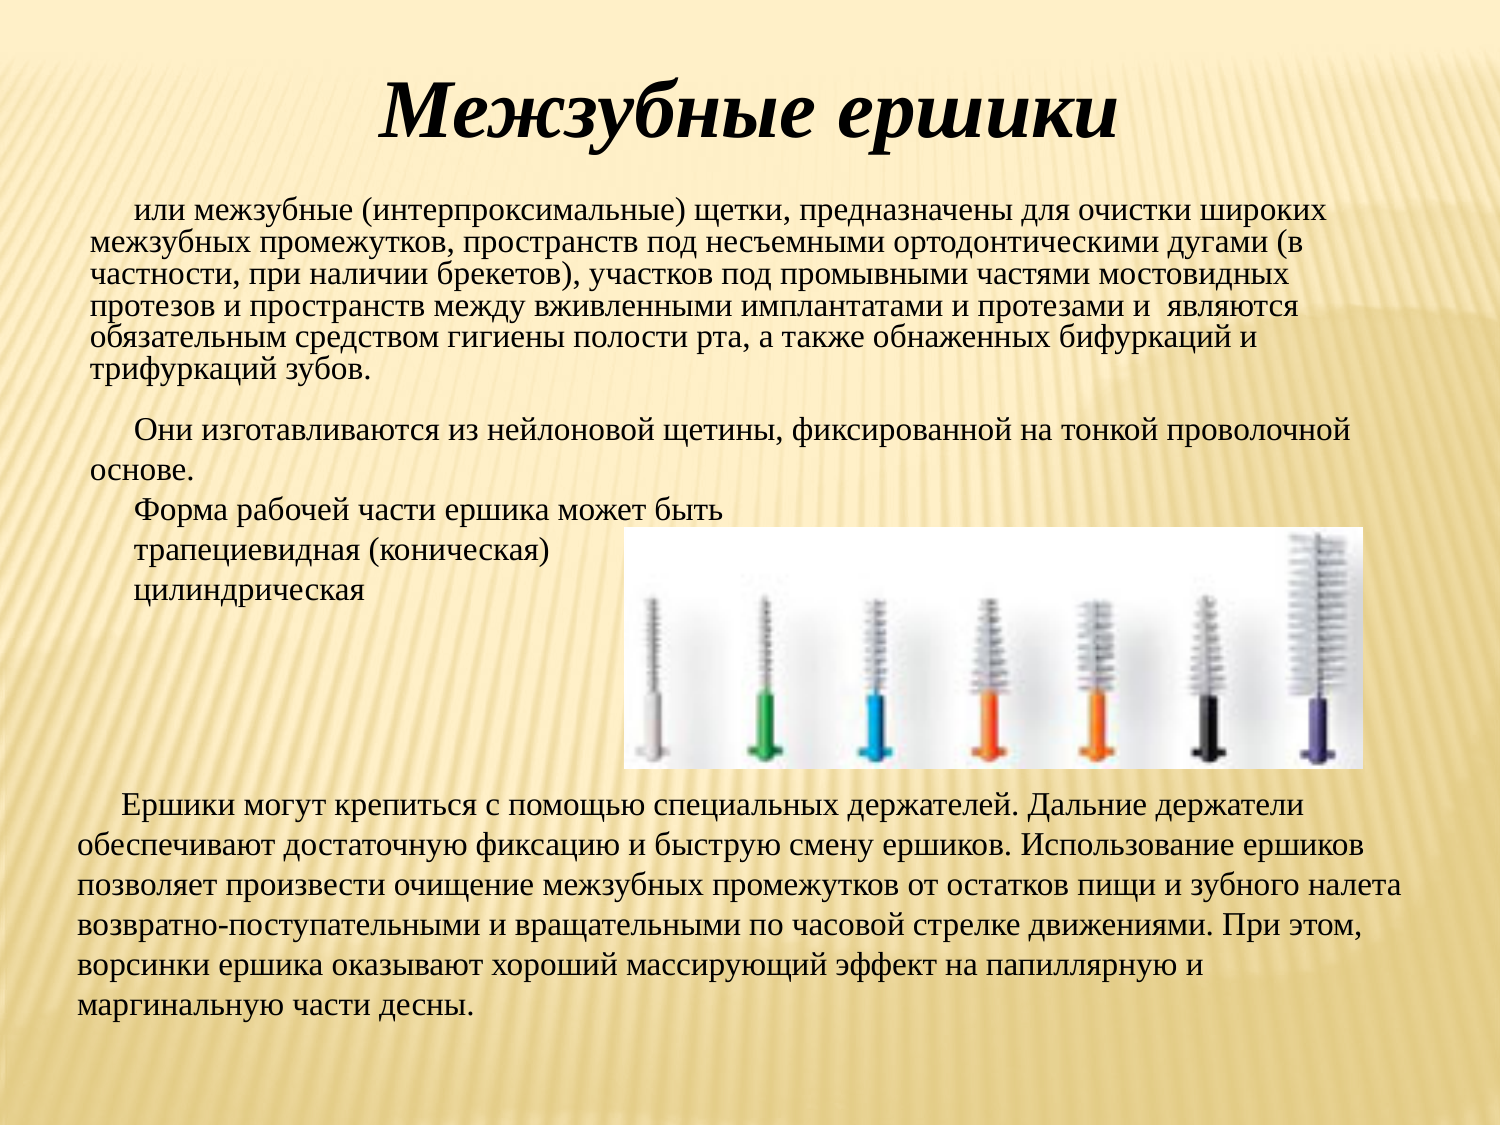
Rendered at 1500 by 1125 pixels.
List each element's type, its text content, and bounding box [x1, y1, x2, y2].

text_box Они изготавливаются из нейлоновой щетины, фиксированной на тонкой проволочной основе. Форма рабочей части ершика может быть трапециевидная (коническая) цилиндрическая [75, 399, 1375, 615]
picture [624, 526, 1363, 770]
text_box или межзубные (интерпроксимальные) щетки, предназначены для очистки широких межзубных промежутков, пространств под несъемными ортодонтическими дугами (в частности, при наличии брекетов), участков под промывными частями мостовидных протезов и пространств между вживленными имплантатами и протезами и являются обязательным средством гигиены полости рта, а также обнаженных бифуркаций и трифуркаций зубов. [74, 187, 1425, 400]
text_box Ершики могут крепиться с помощью специальных держателей. Дальние держатели обеспечивают достаточную фиксацию и быструю смену ершиков. Использование ершиков позволяет произвести очищение межзубных промежутков от остатков пищи и зубного налета возвратно-поступательными и вращательными по часовой стрелке движениями. При этом, ворсинки ершика оказывают хороший массирующий эффект на папиллярную и маргинальную части десны. [62, 774, 1425, 1030]
text_box Межзубные ершики [74, 45, 1425, 163]
